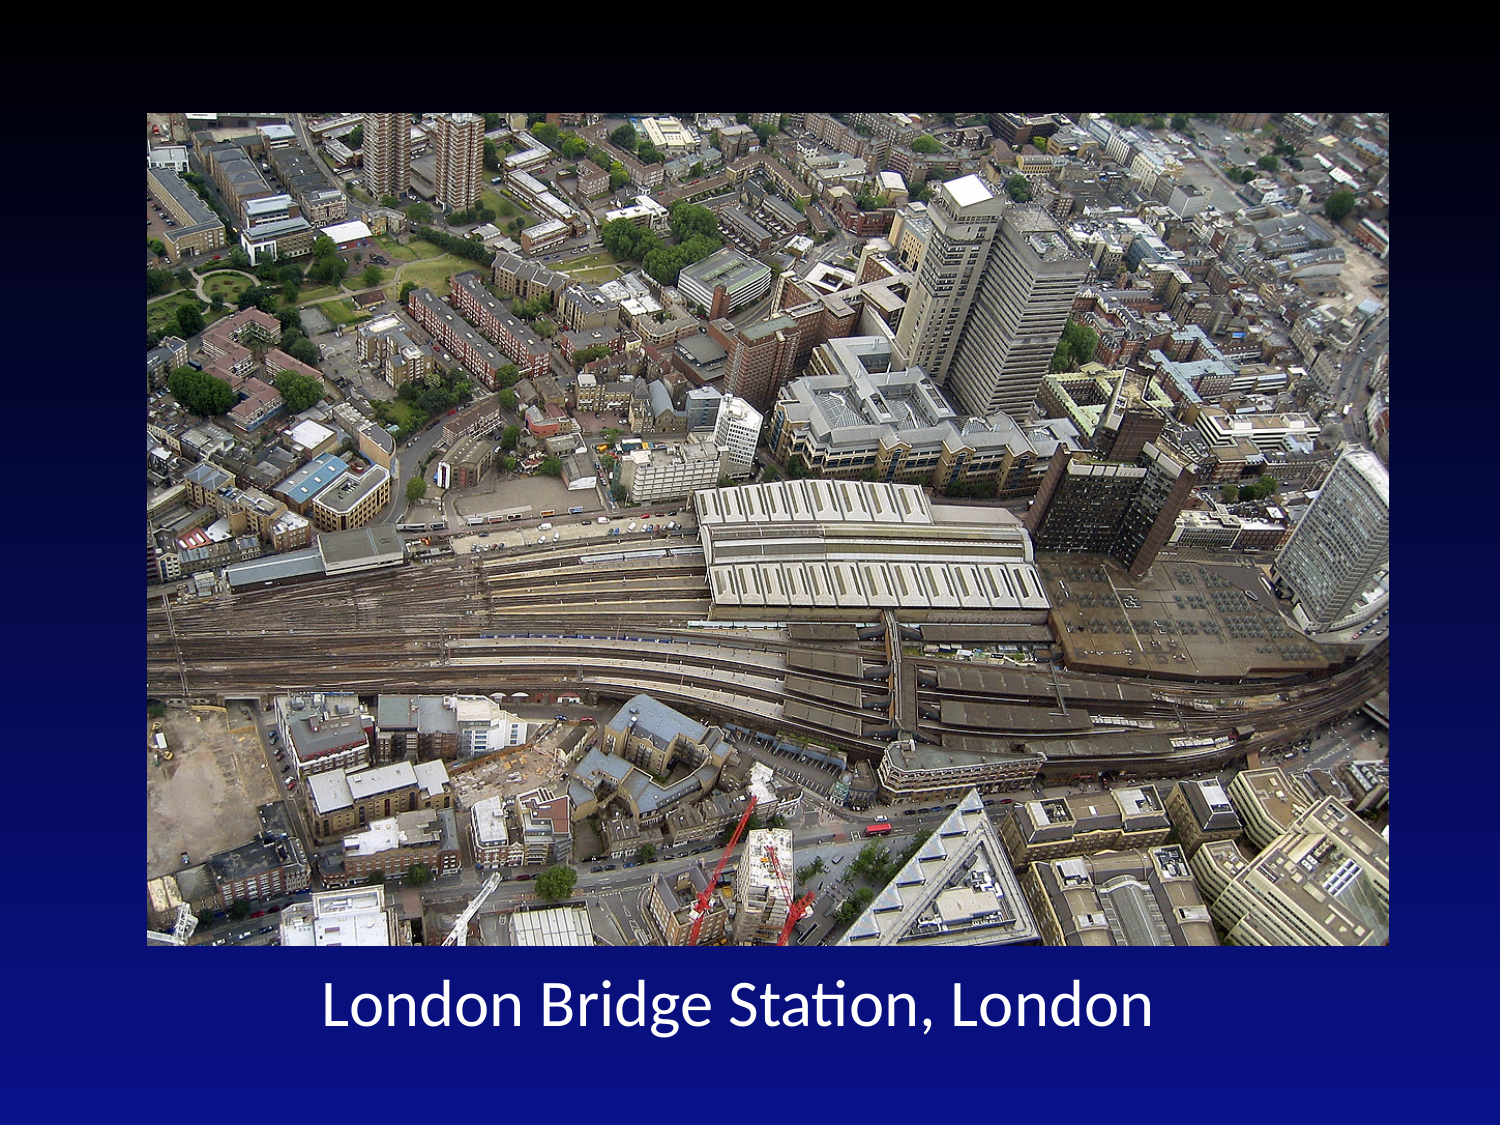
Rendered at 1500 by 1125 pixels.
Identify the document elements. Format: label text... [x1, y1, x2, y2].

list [147, 113, 1389, 946]
text_box London Bridge Station, London [159, 953, 1318, 1047]
